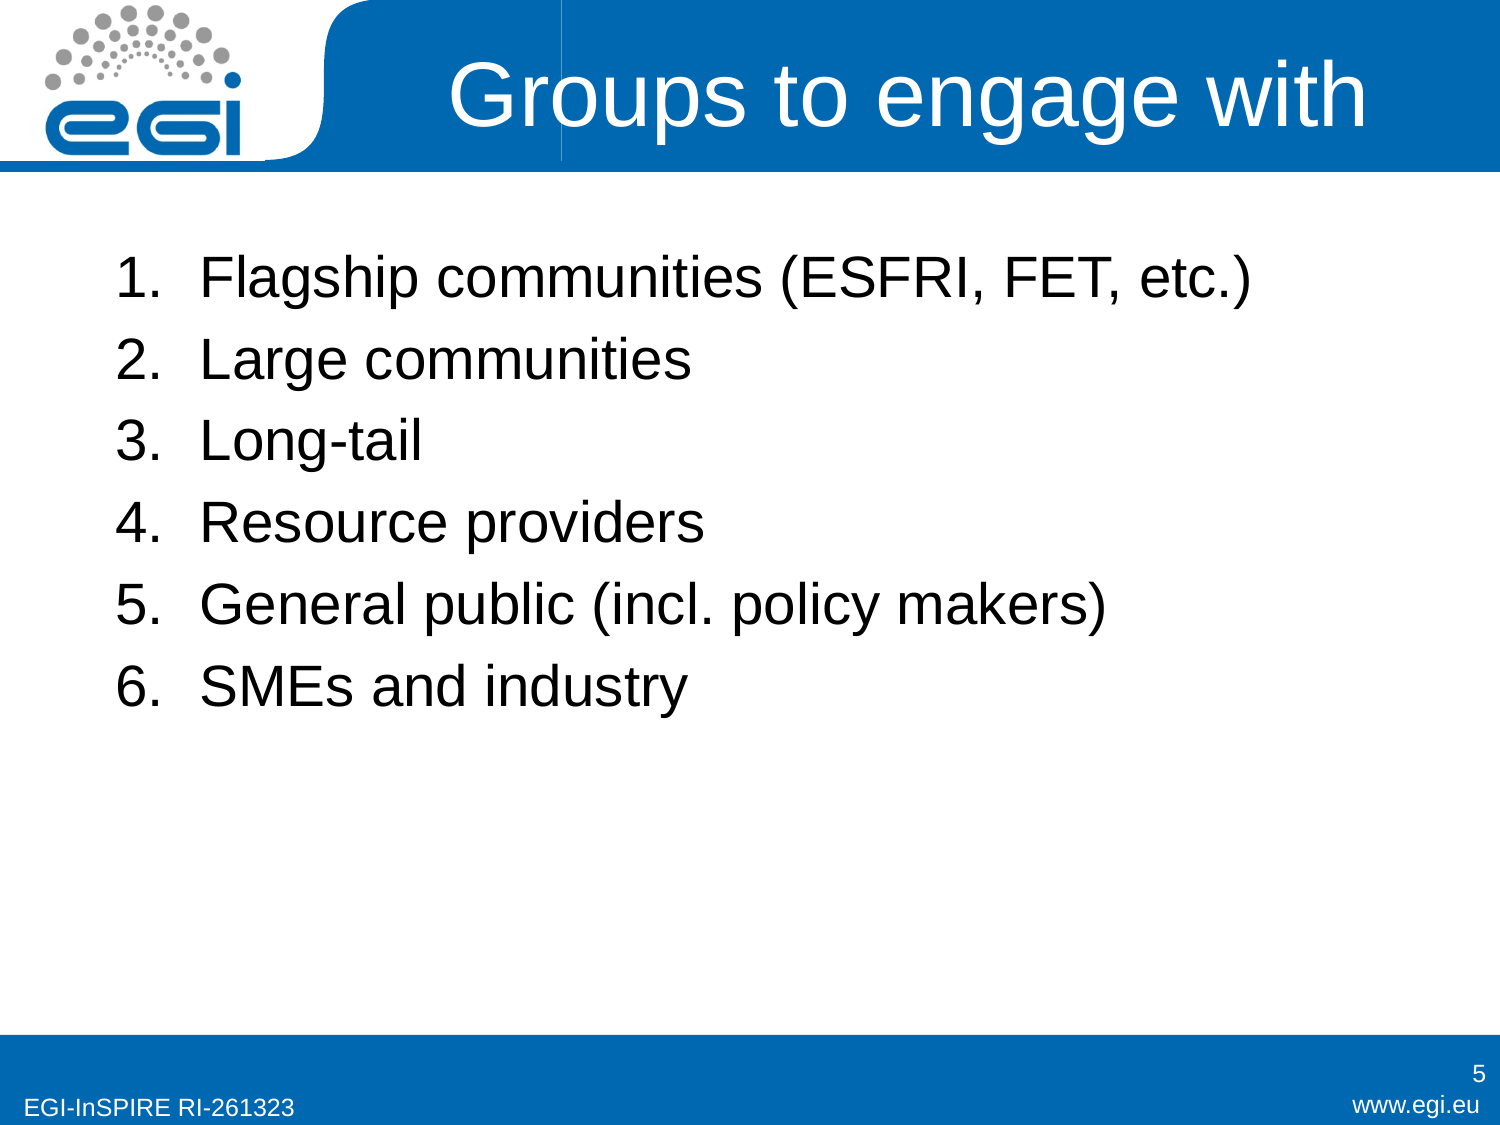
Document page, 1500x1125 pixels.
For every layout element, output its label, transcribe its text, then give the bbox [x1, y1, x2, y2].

picture [0, 0, 265, 161]
title Groups to engage with [348, 19, 1471, 161]
list Flagship communities (ESFRI, FET, etc.) Large communities Long-tail Resource providers General public (incl. policy makers) SMEs and industry [100, 231, 1425, 799]
slide_number 5 [1151, 1042, 1500, 1103]
